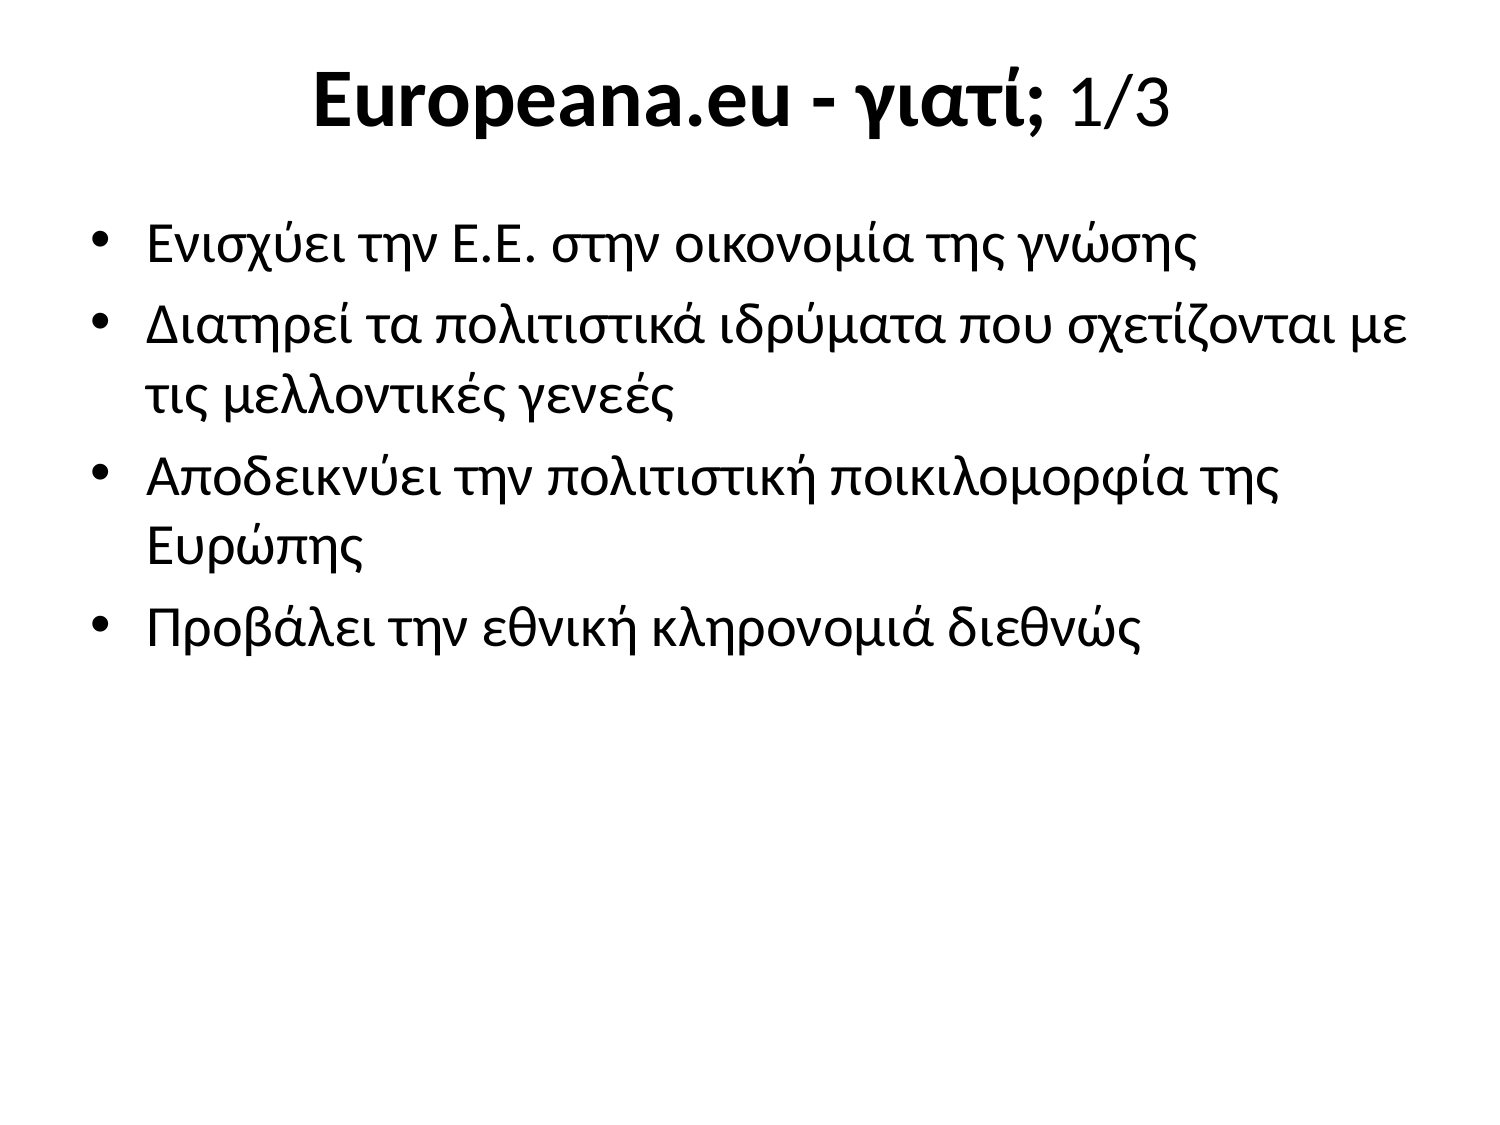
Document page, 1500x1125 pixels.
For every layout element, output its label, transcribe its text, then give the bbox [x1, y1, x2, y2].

title Europeana.eu - γιατί; 1/3 [76, 19, 1427, 169]
list Ενισχύει την Ε.Ε. στην οικονομία της γνώσης Διατηρεί τα πολιτιστικά ιδρύματα που σχετίζονται με τις μελλοντικές γενεές Αποδεικνύει την πολιτιστική ποικιλομορφία της Ευρώπης Προβάλει την εθνική κληρονομιά διεθνώς [75, 196, 1425, 1024]
